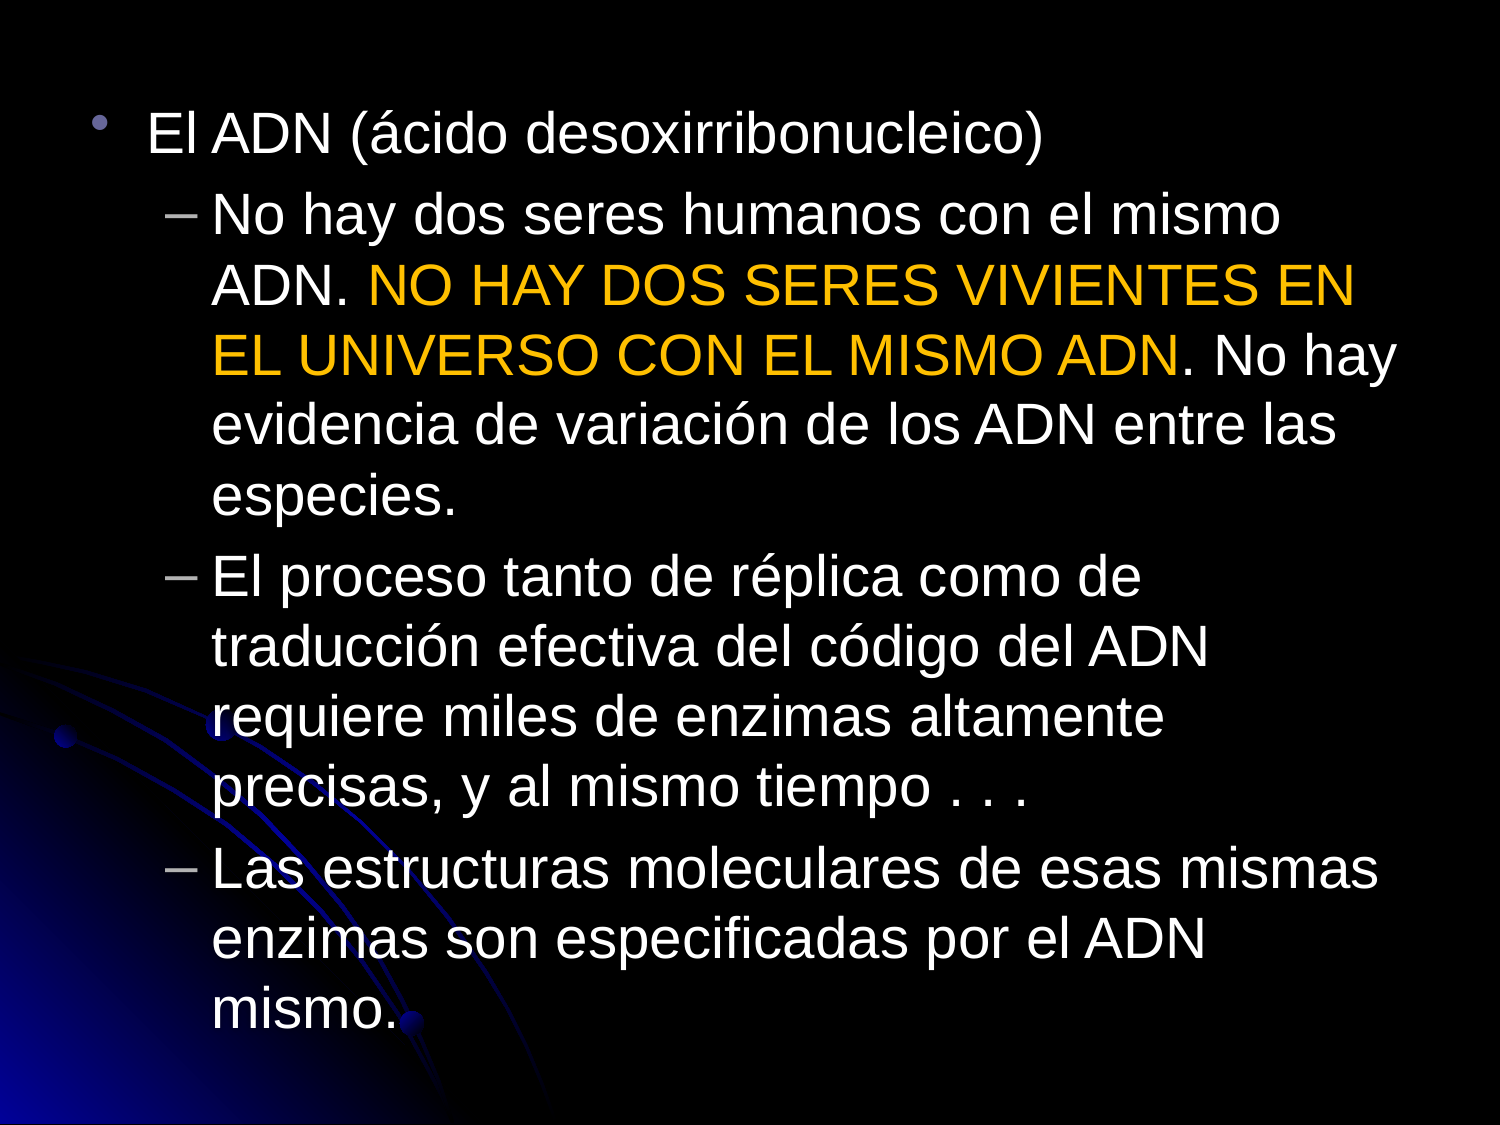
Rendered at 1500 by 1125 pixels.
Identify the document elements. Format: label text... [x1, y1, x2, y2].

list El ADN (ácido desoxirribonucleico) No hay dos seres humanos con el mismo ADN. NO HAY DOS SERES VIVIENTES EN EL UNIVERSO CON EL MISMO ADN. No hay evidencia de variación de los ADN entre las especies. El proceso tanto de réplica como de traducción efectiva del código del ADN requiere miles de enzimas altamente precisas, y al mismo tiempo . . . Las estructuras moleculares de esas mismas enzimas son especificadas por el ADN mismo. [74, 87, 1426, 1088]
